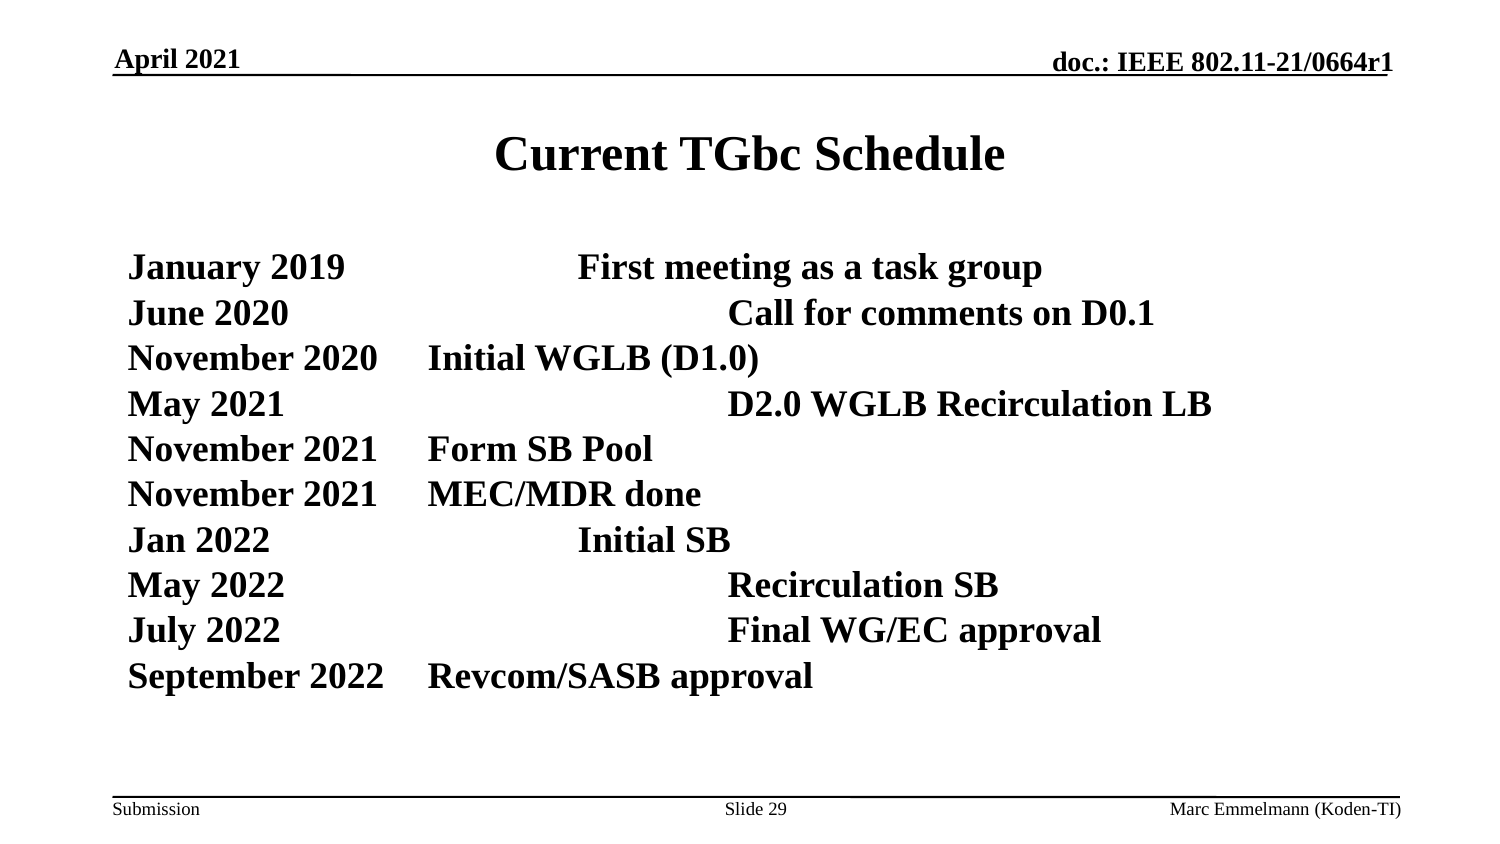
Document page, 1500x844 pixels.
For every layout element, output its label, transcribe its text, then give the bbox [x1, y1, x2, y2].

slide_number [114, 40, 423, 75]
title Current TGbc Schedule [112, 84, 1388, 216]
slide_number Slide 29 [712, 796, 800, 842]
list January 2019 First meeting as a task group June 2020 Call for comments on D0.1 November 2020 Initial WGLB (D1.0) May 2021 D2.0 WGLB Recirculation LB November 2021 Form SB Pool November 2021 MEC/MDR done Jan 2022 Initial SB May 2022 Recirculation SB July 2022 Final WG/EC approval September 2022 Revcom/SASB approval [112, 243, 1388, 751]
footer Marc Emmelmann (Koden-TI) [878, 796, 1402, 820]
